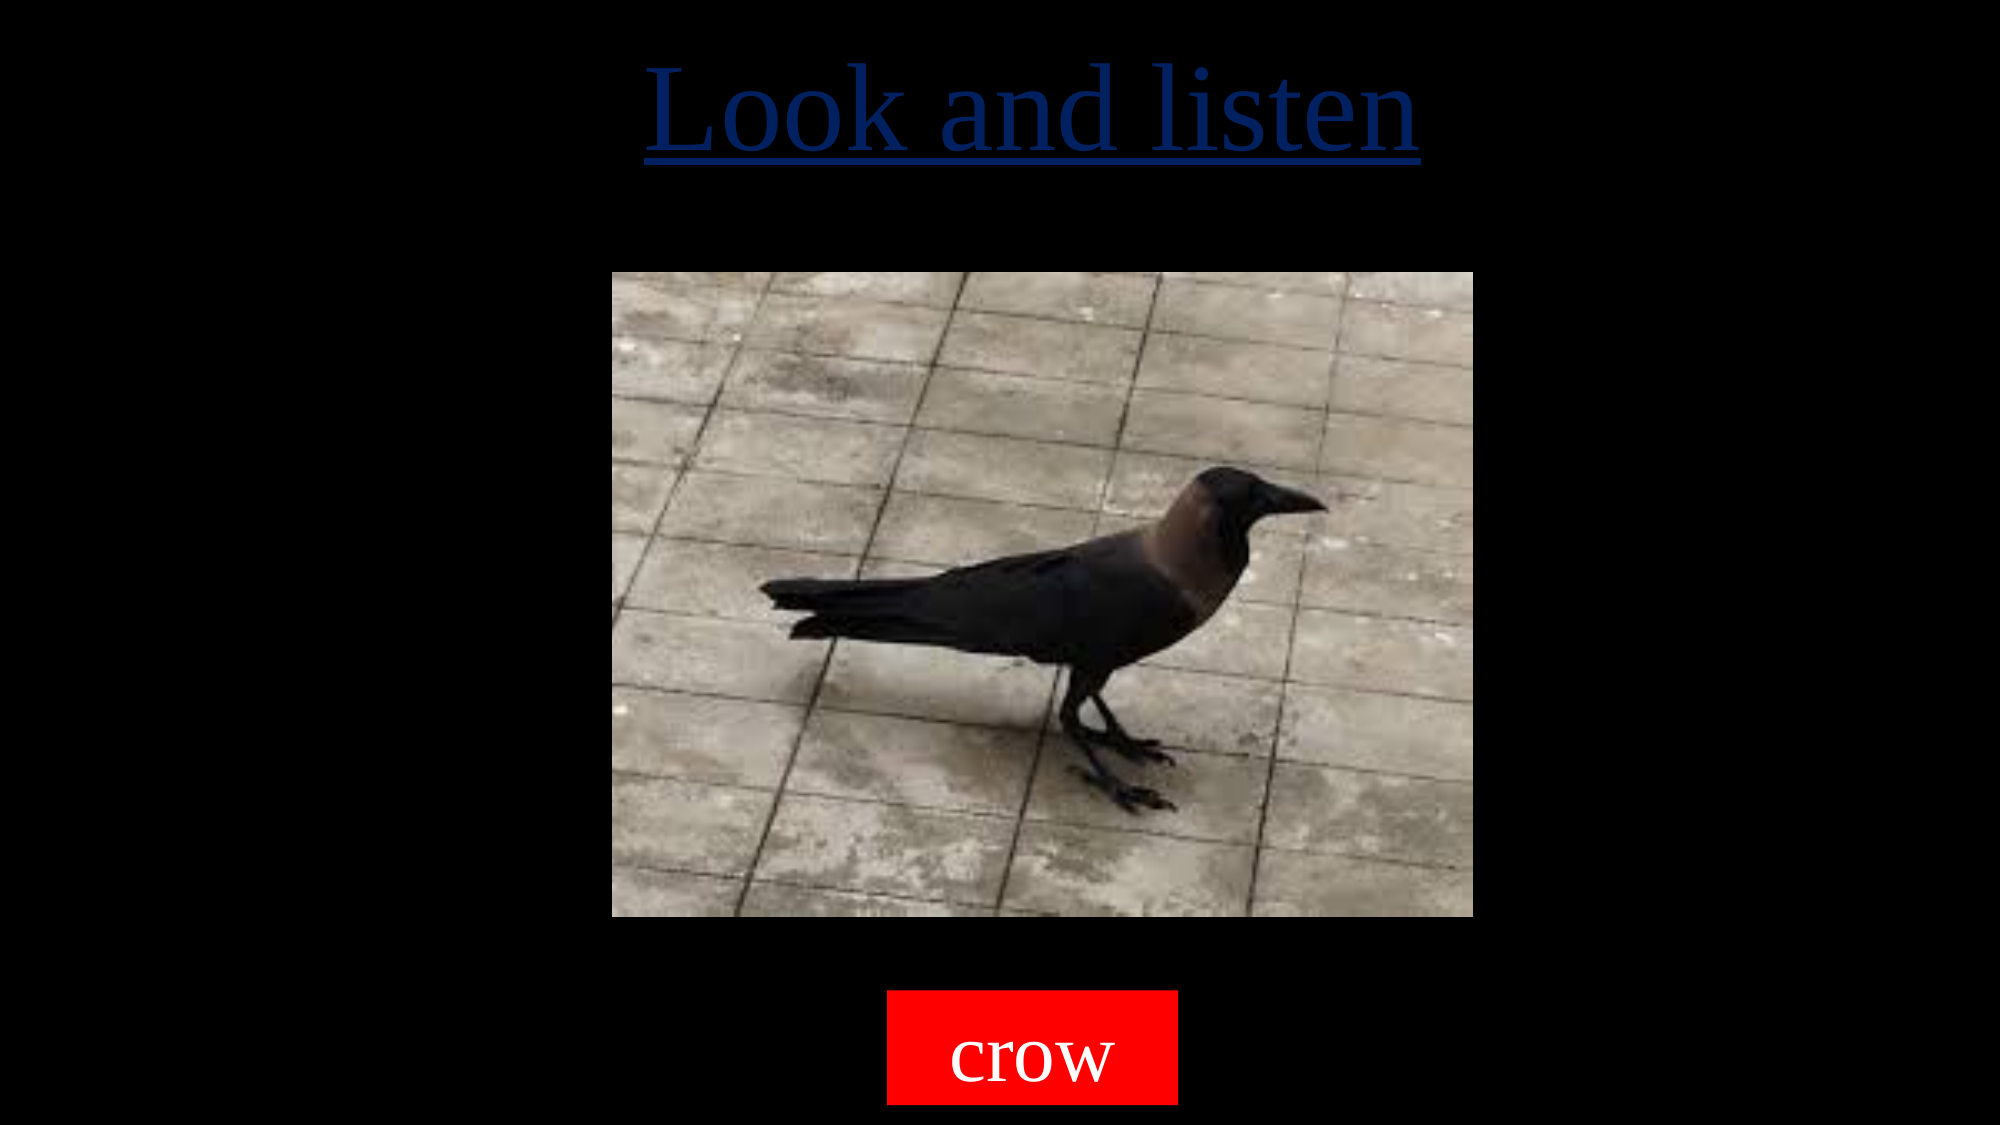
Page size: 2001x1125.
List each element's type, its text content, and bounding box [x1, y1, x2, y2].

picture [612, 272, 1473, 917]
text_box Look and listen [350, 18, 1715, 184]
text_box crow [887, 990, 1179, 1106]
